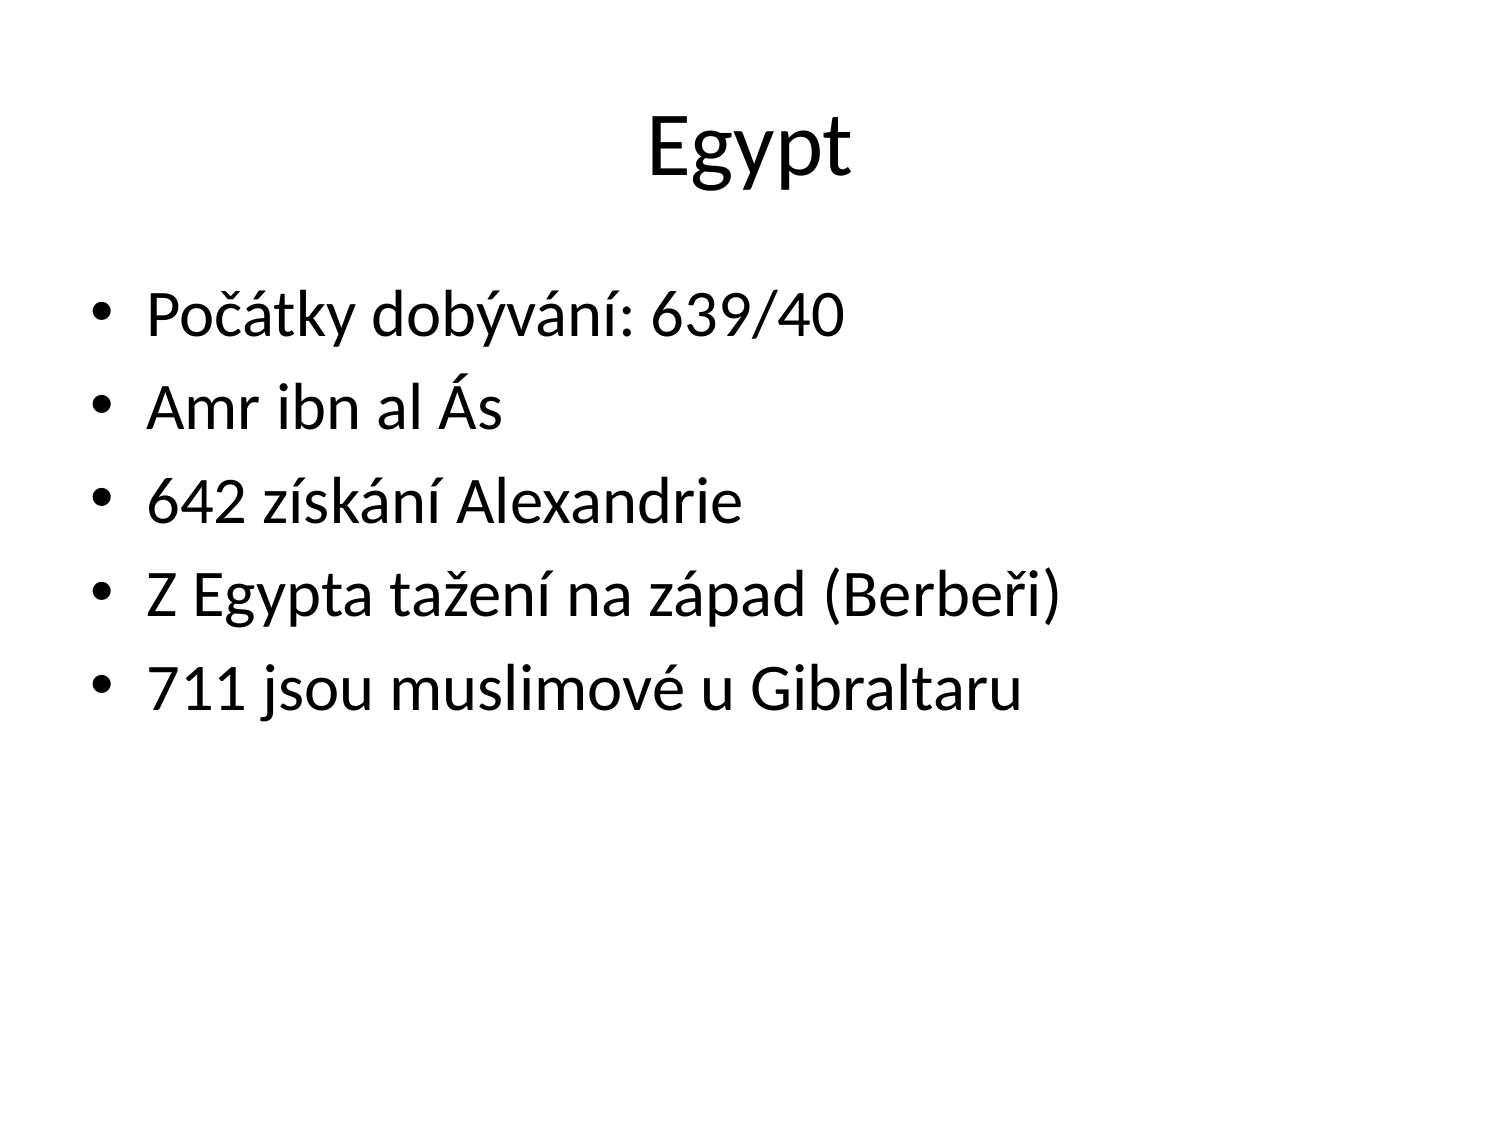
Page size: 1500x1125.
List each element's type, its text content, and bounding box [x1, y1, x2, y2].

title Egypt [75, 45, 1425, 233]
list Počátky dobývání: 639/40 Amr ibn al Ás 642 získání Alexandrie Z Egypta tažení na západ (Berbeři) 711 jsou muslimové u Gibraltaru [75, 262, 1425, 1005]
